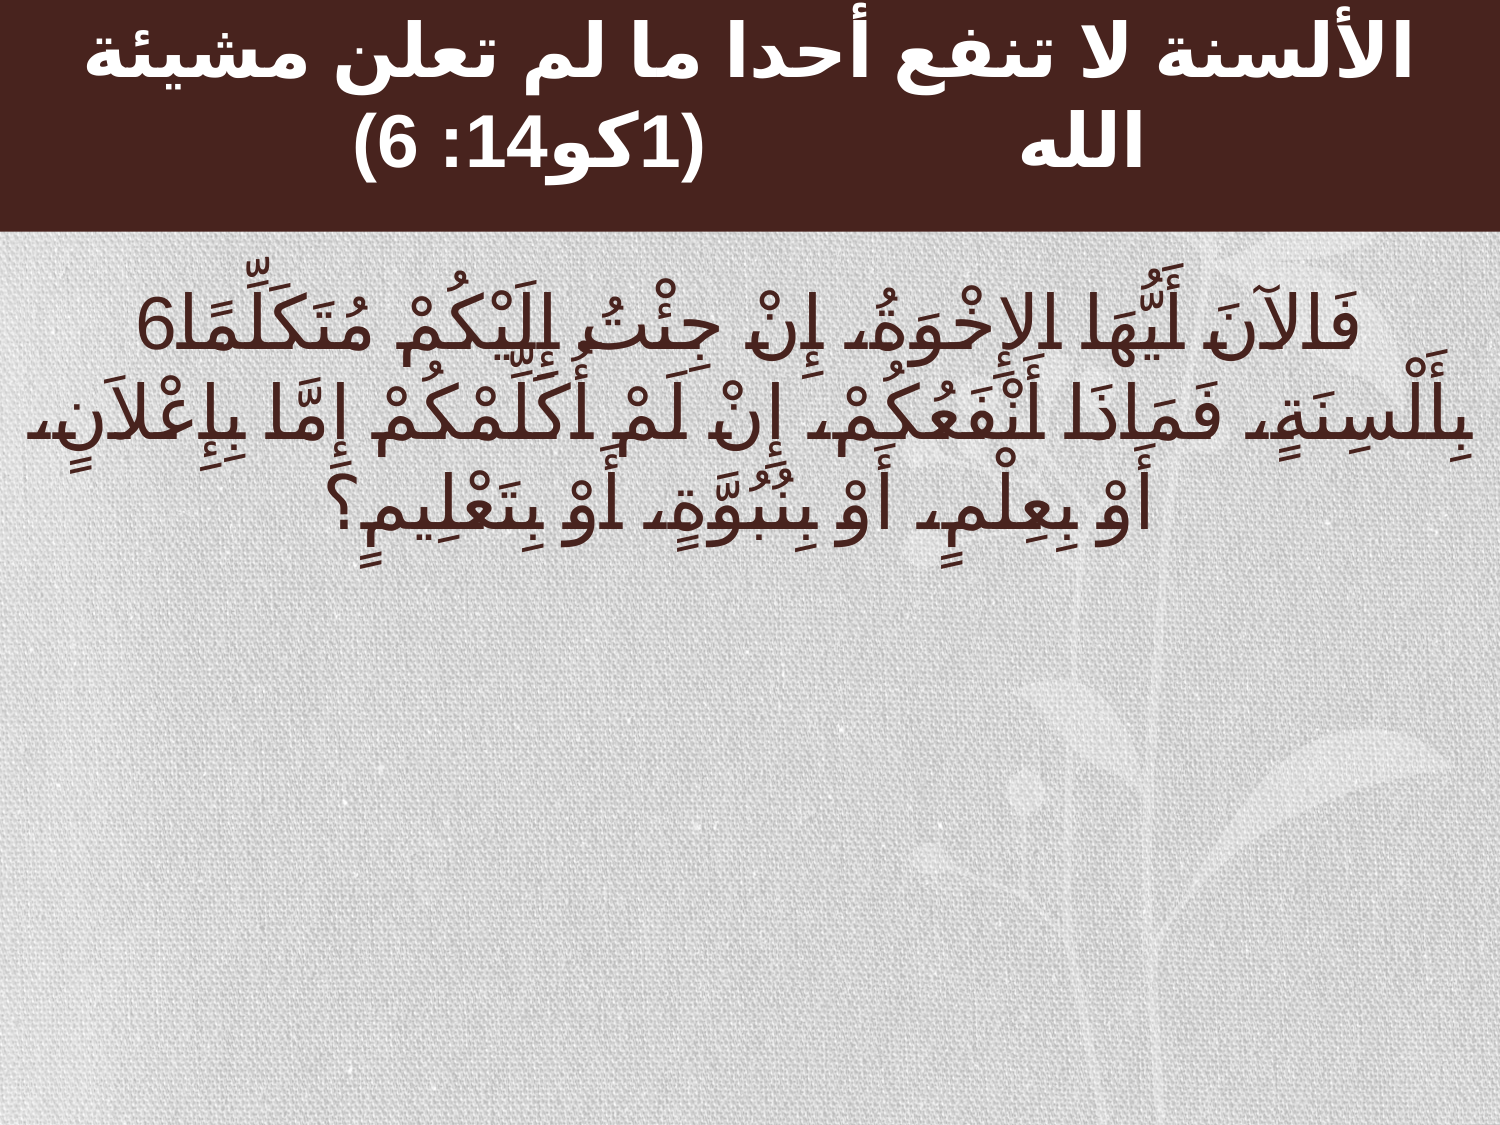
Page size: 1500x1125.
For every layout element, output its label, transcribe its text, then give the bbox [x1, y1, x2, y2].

list 6فَالآنَ أَيُّهَا الإِخْوَةُ، إِنْ جِئْتُ إِلَيْكُمْ مُتَكَلِّمًا بِأَلْسِنَةٍ، فَمَاذَا أَنْفَعُكُمْ، إِنْ لَمْ أُكَلِّمْكُمْ إِمَّا بِإِعْلاَنٍ، أَوْ بِعِلْمٍ، أَوْ بِنُبُوَّةٍ، أَوْ بِتَعْلِيمٍ؟ [0, 267, 1500, 1097]
title الألسنة لا تنفع أحدا ما لم تعلن مشيئة الله (1كو14: 6) [0, 0, 1500, 232]
